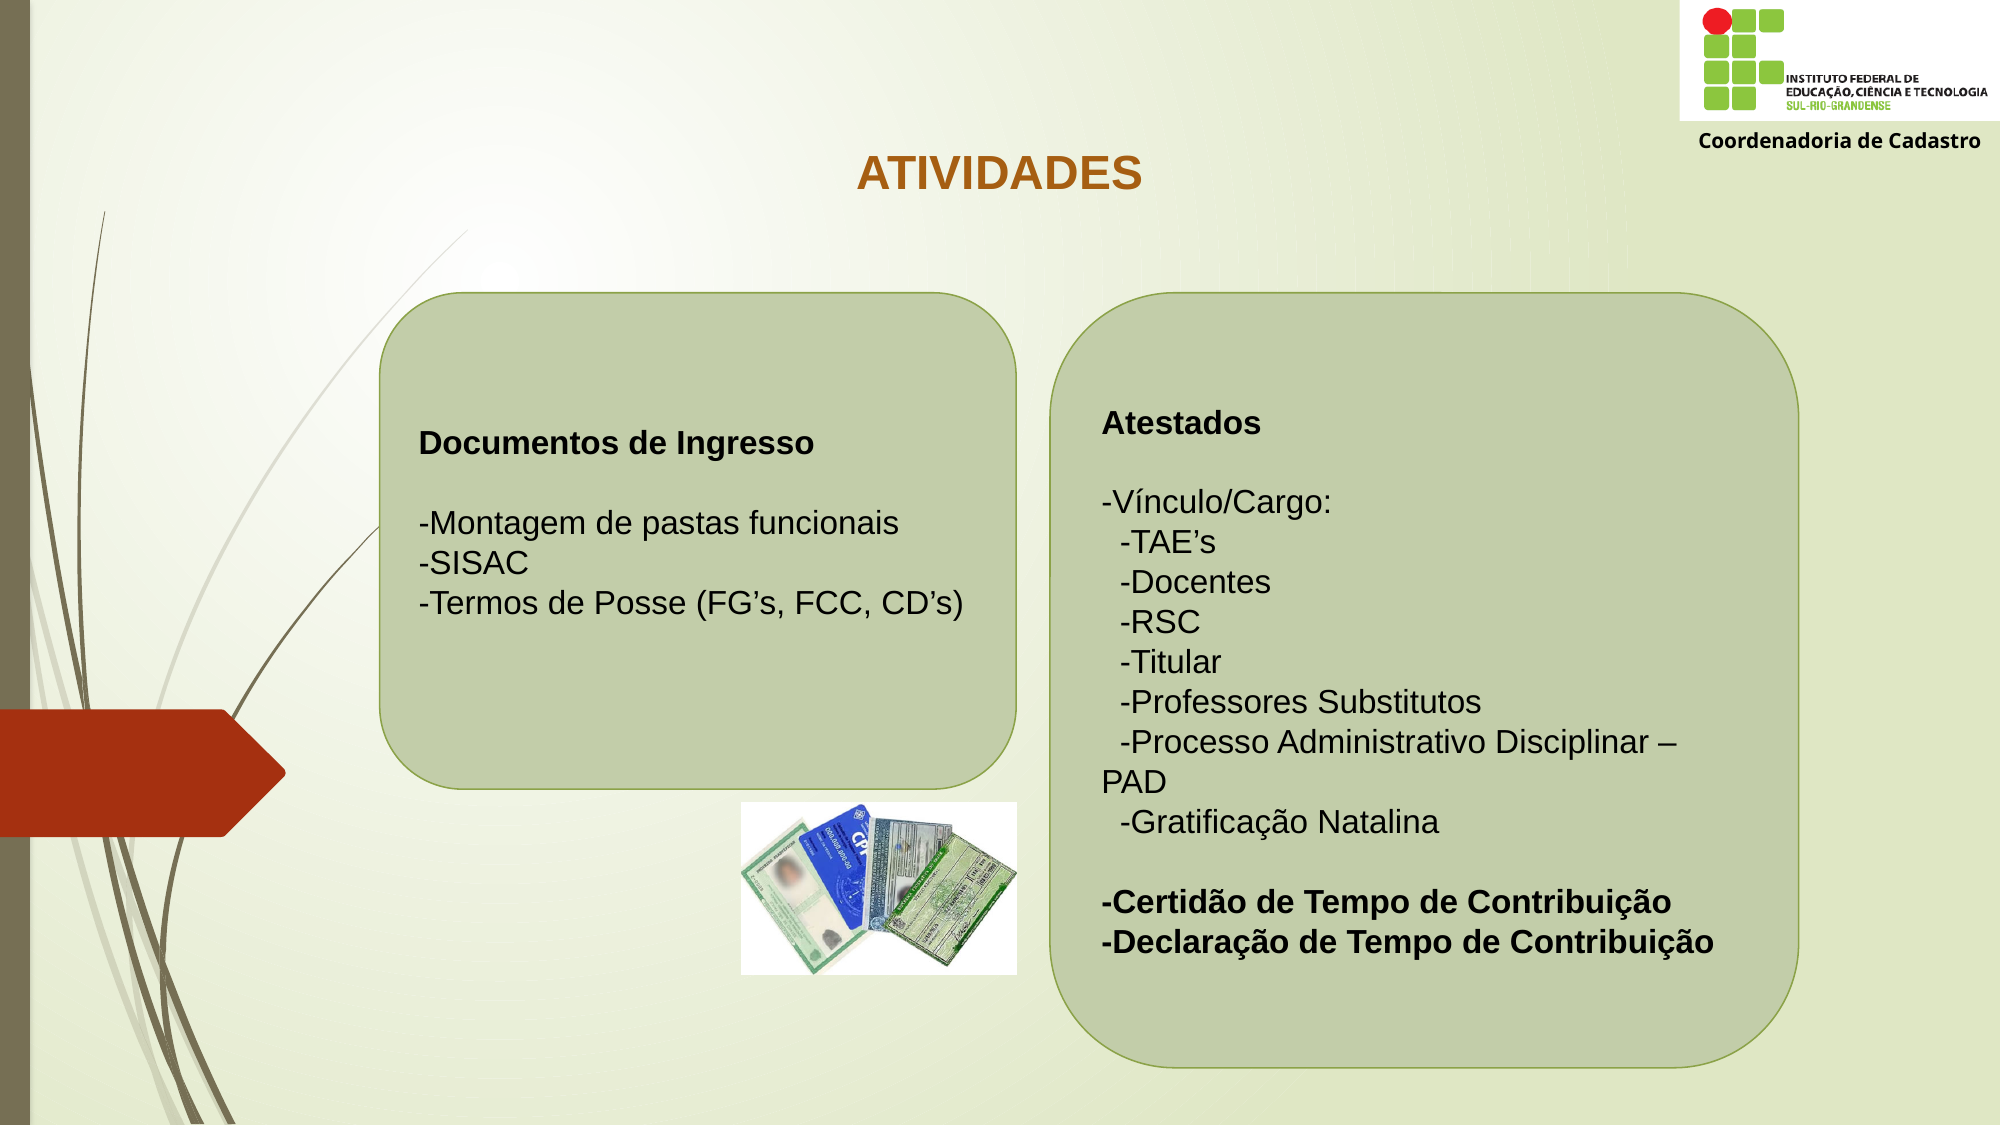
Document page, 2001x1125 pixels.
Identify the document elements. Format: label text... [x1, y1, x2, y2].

text_box Atestados -Vínculo/Cargo: -TAE’s -Docentes -RSC -Titular -Professores Substitutos -Processo Administrativo Disciplinar – PAD -Gratificação Natalina -Certidão de Tempo de Contribuição -Declaração de Tempo de Contribuição [1049, 291, 1800, 1069]
text_box Coordenadoria de Cadastro [1679, 127, 2000, 160]
text_box Documentos de Ingresso -Montagem de pastas funcionais -SISAC -Termos de Posse (FG’s, FCC, CD’s) [378, 291, 1017, 790]
subtitle ATIVIDADES [0, 134, 2000, 232]
picture [741, 801, 1017, 975]
picture [1679, 0, 2000, 121]
